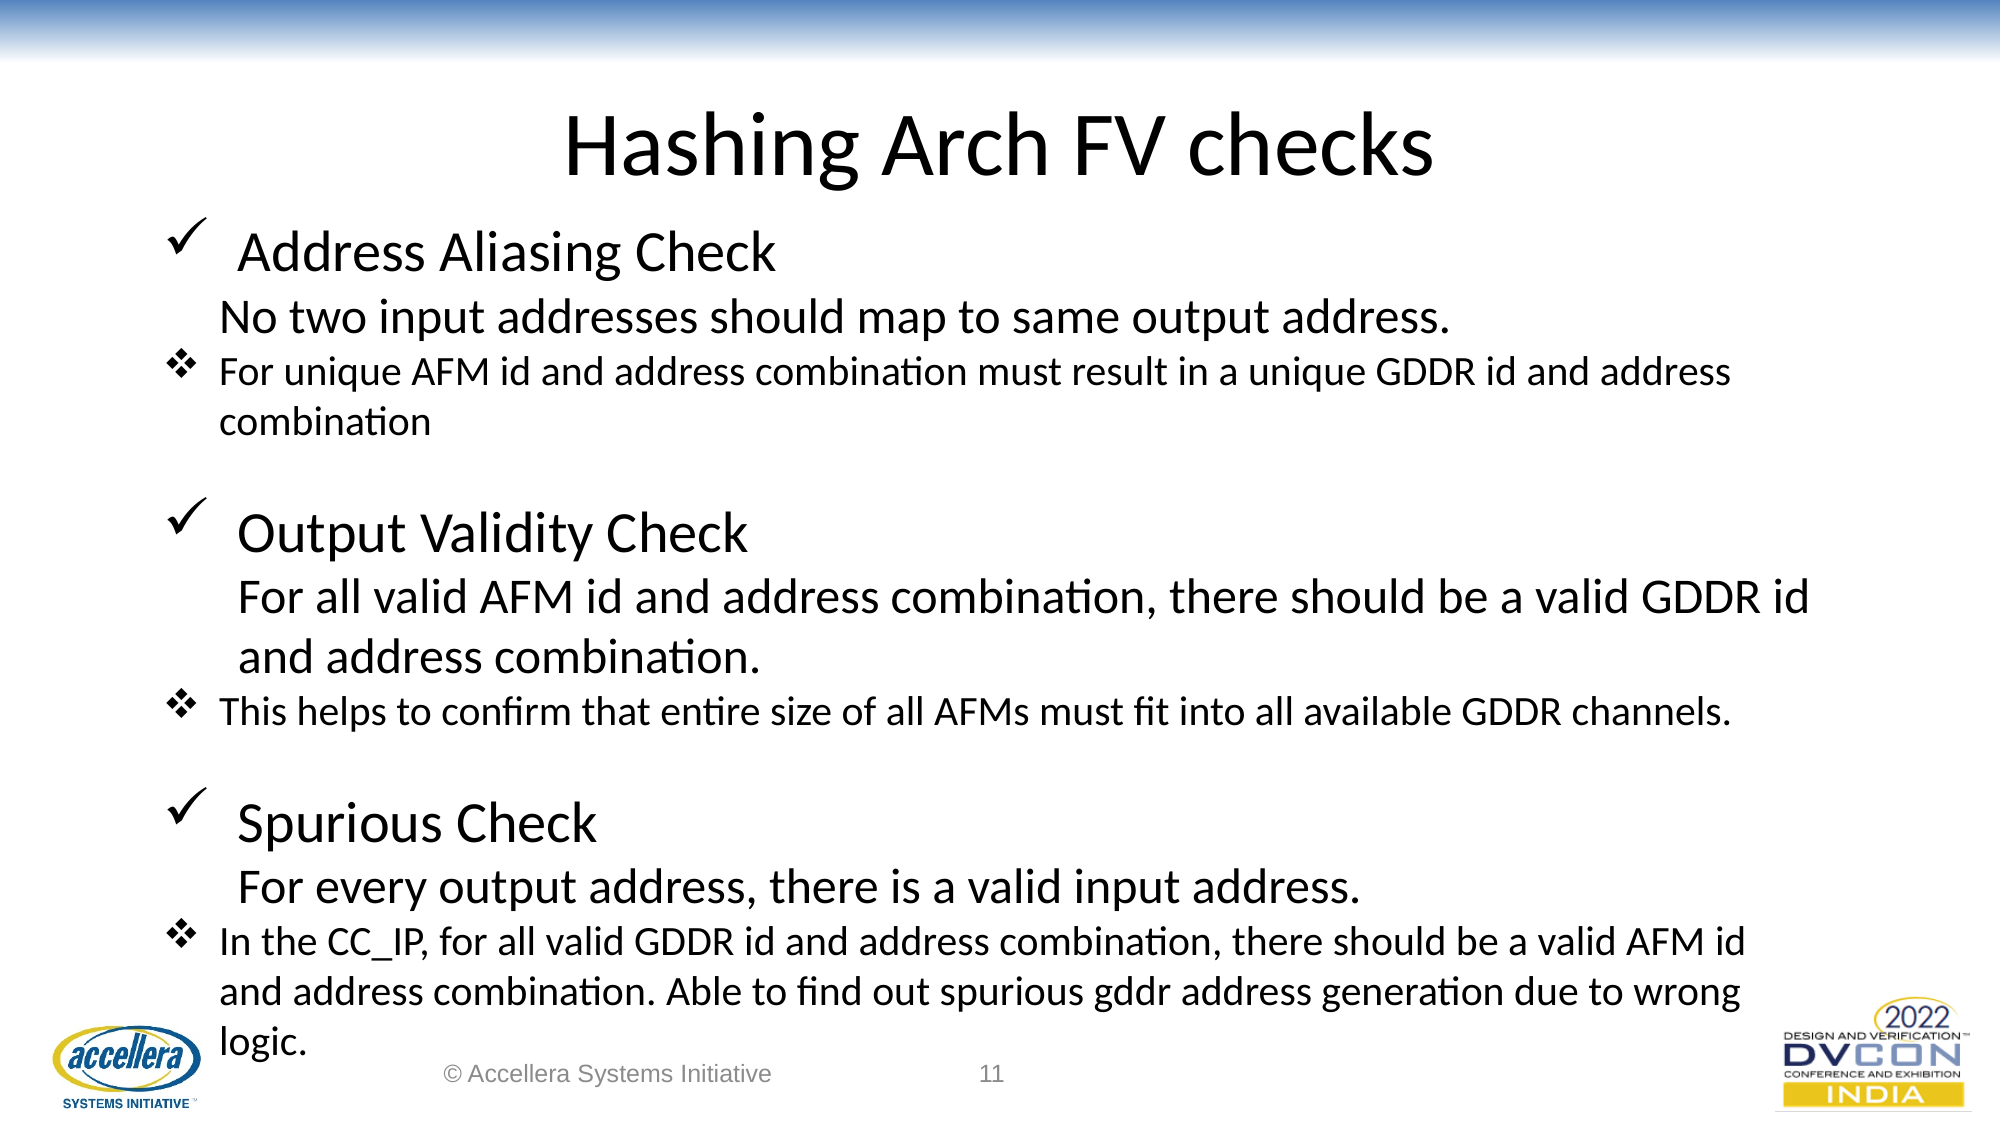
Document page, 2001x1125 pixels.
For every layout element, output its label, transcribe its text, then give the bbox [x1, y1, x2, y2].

picture [48, 1021, 147, 1112]
picture [1836, 987, 1972, 1113]
title Hashing Arch FV checks [99, 45, 1900, 233]
text_box Address Aliasing Check No two input addresses should map to same output address. For unique AFM id and address combination must result in a unique GDDR id and address combination Output Validity Check For all valid AFM id and address combination, there should be a valid GDDR id and address combination. This helps to confirm that entire size of all AFMs must fit into all available GDDR channels. Spurious Check For every output address, there is a valid input address. In the CC_IP, for all valid GDDR id and address combination, there should be a valid AFM id and address combination. Able to find out spurious gddr address generation due to wrong logic. [147, 206, 1836, 1117]
